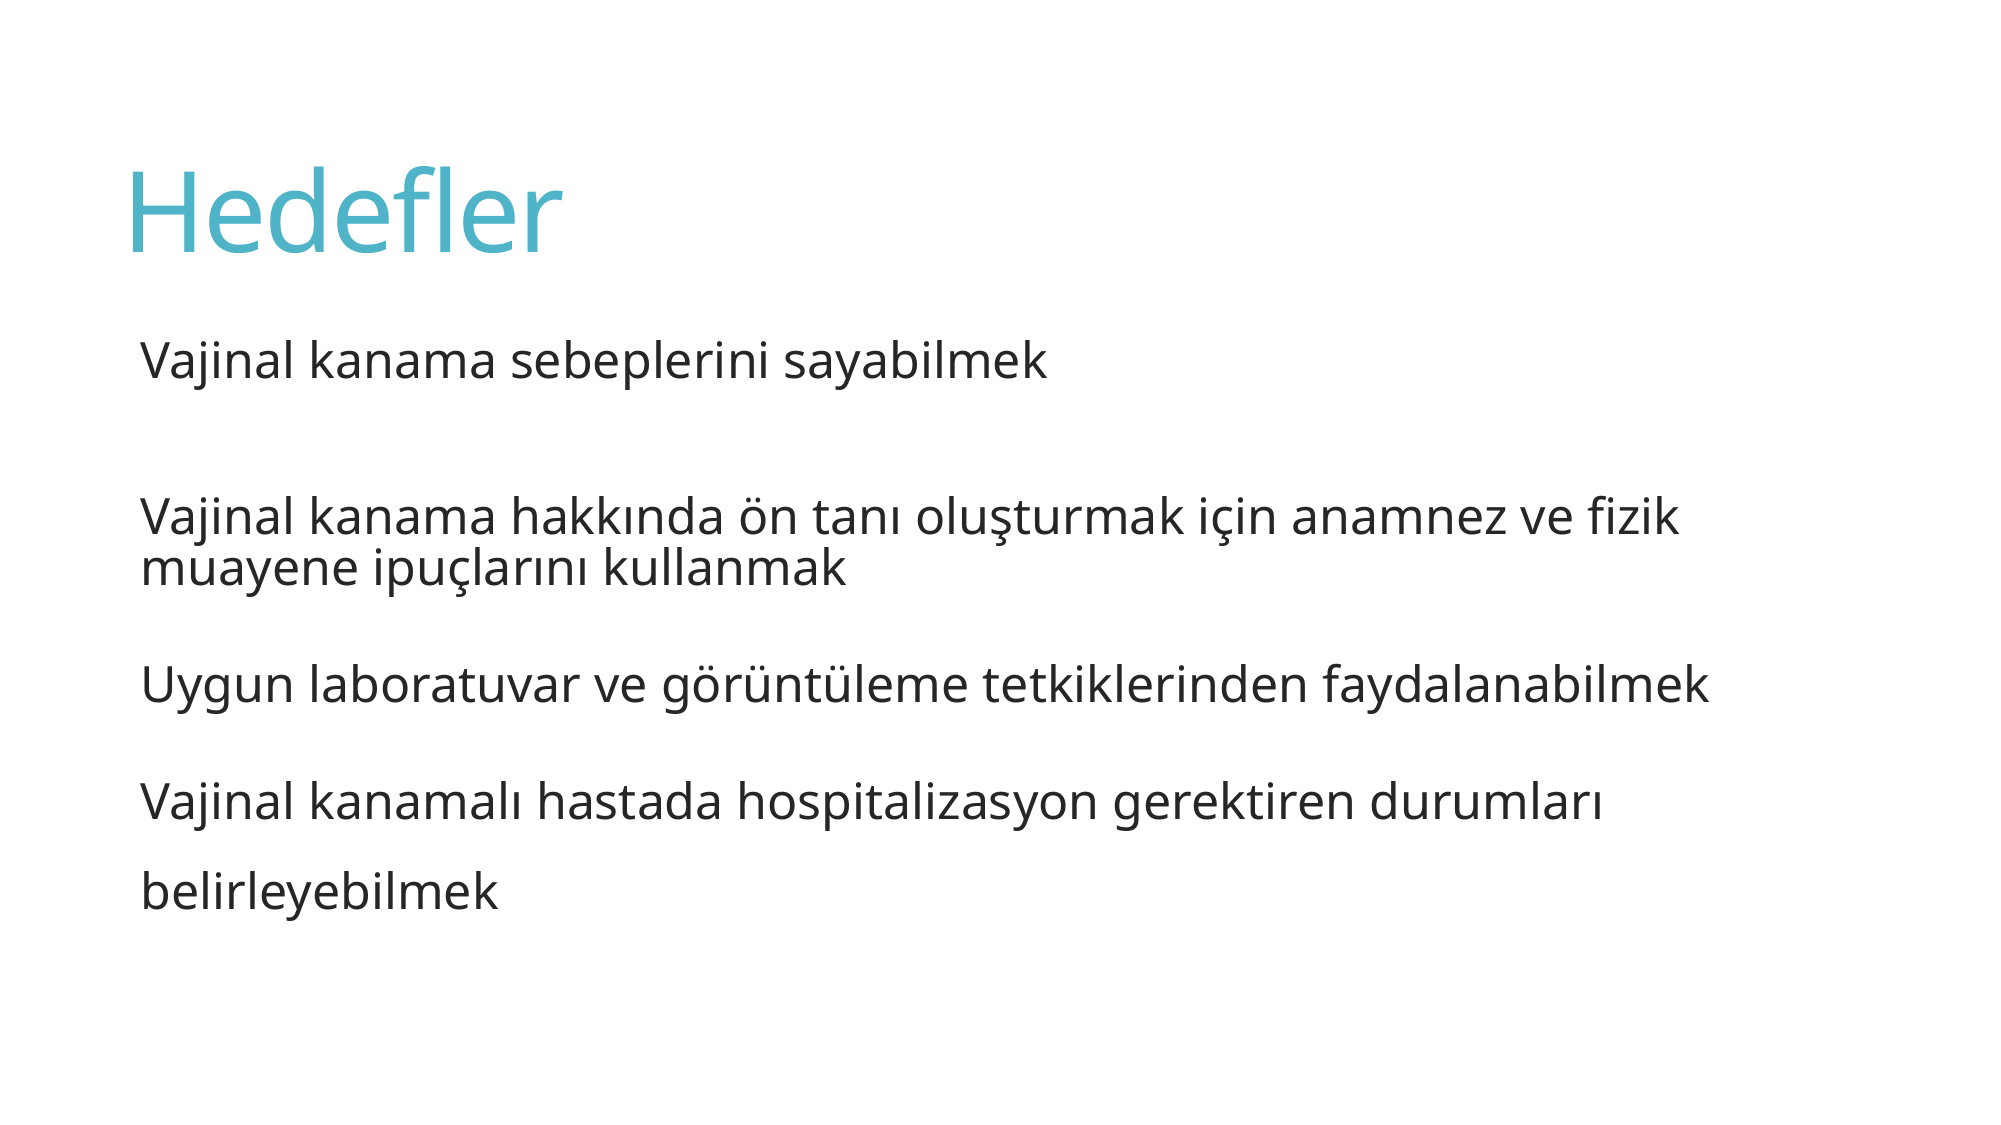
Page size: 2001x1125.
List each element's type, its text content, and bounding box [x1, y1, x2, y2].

title Hedefler [107, 82, 1875, 354]
list Vajinal kanama sebeplerini sayabilmek Vajinal kanama hakkında ön tanı oluşturmak için anamnez ve fizik muayene ipuçlarını kullanmak Uygun laboratuvar ve görüntüleme tetkiklerinden faydalanabilmek Vajinal kanamalı hastada hospitalizasyon gerektiren durumları belirleyebilmek [110, 329, 1876, 949]
